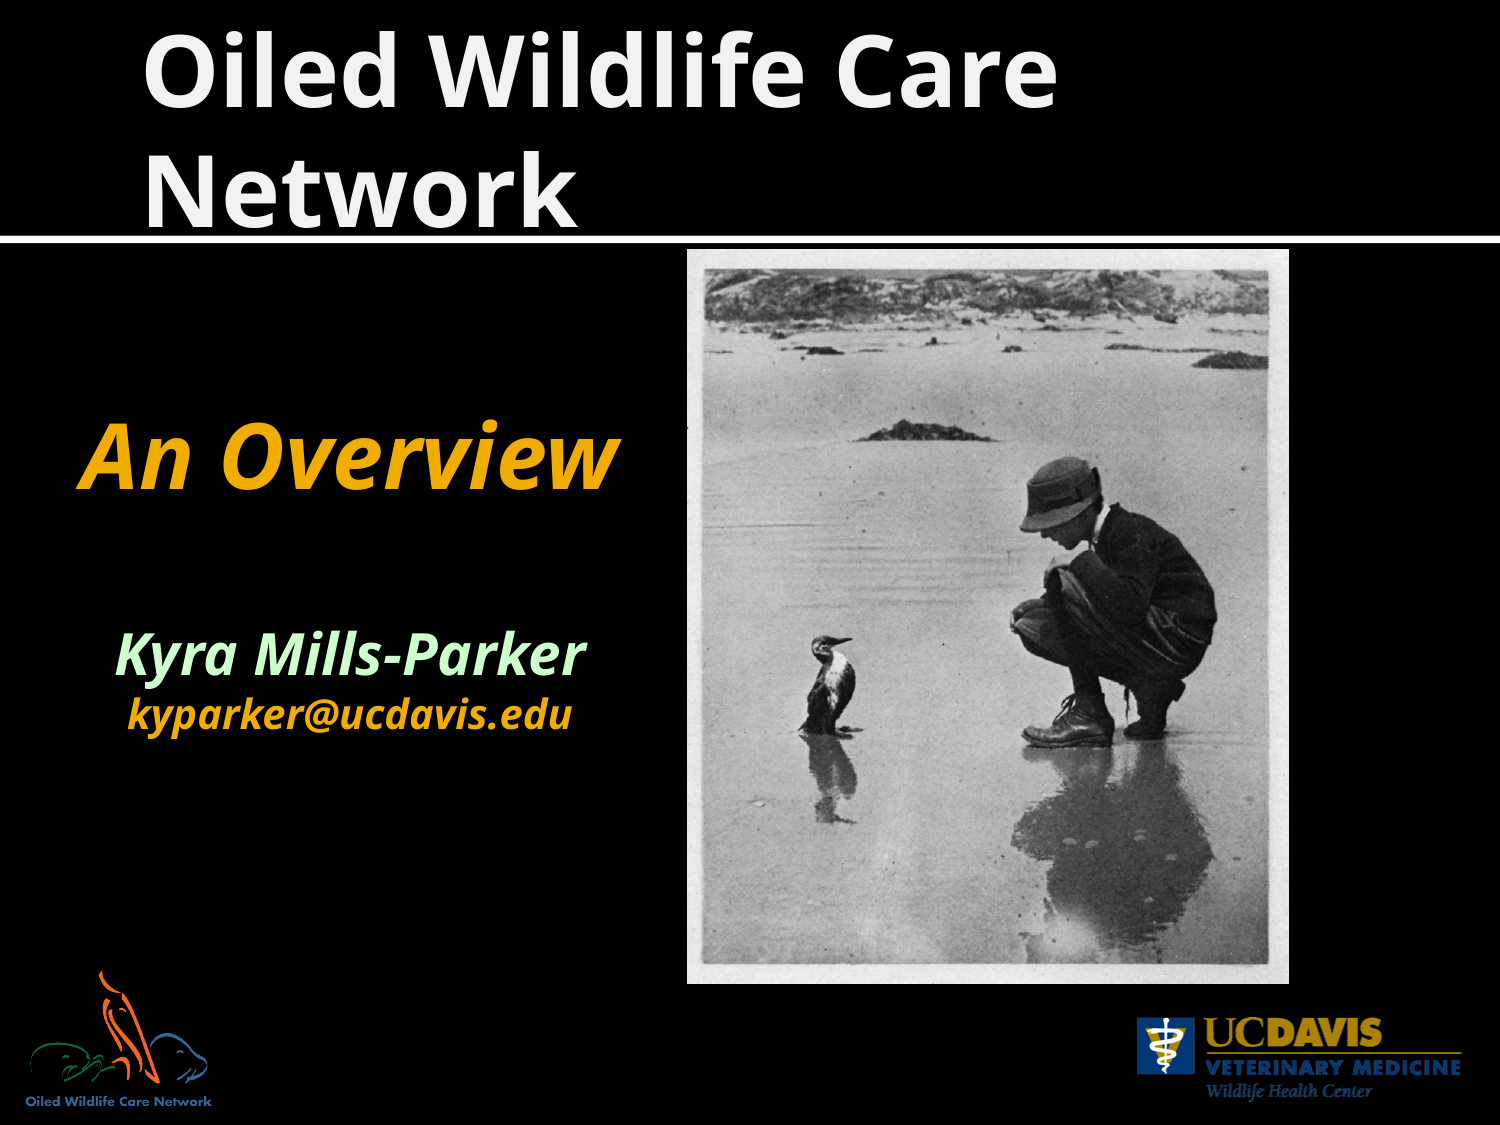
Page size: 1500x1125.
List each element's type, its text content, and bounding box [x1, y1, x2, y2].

title Oiled Wildlife Care Network [125, 24, 1475, 231]
picture [24, 969, 213, 1113]
picture [1137, 1017, 1463, 1102]
text_box An Overview Kyra Mills-Parker kyparker@ucdavis.edu [62, 212, 638, 563]
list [687, 249, 1289, 984]
